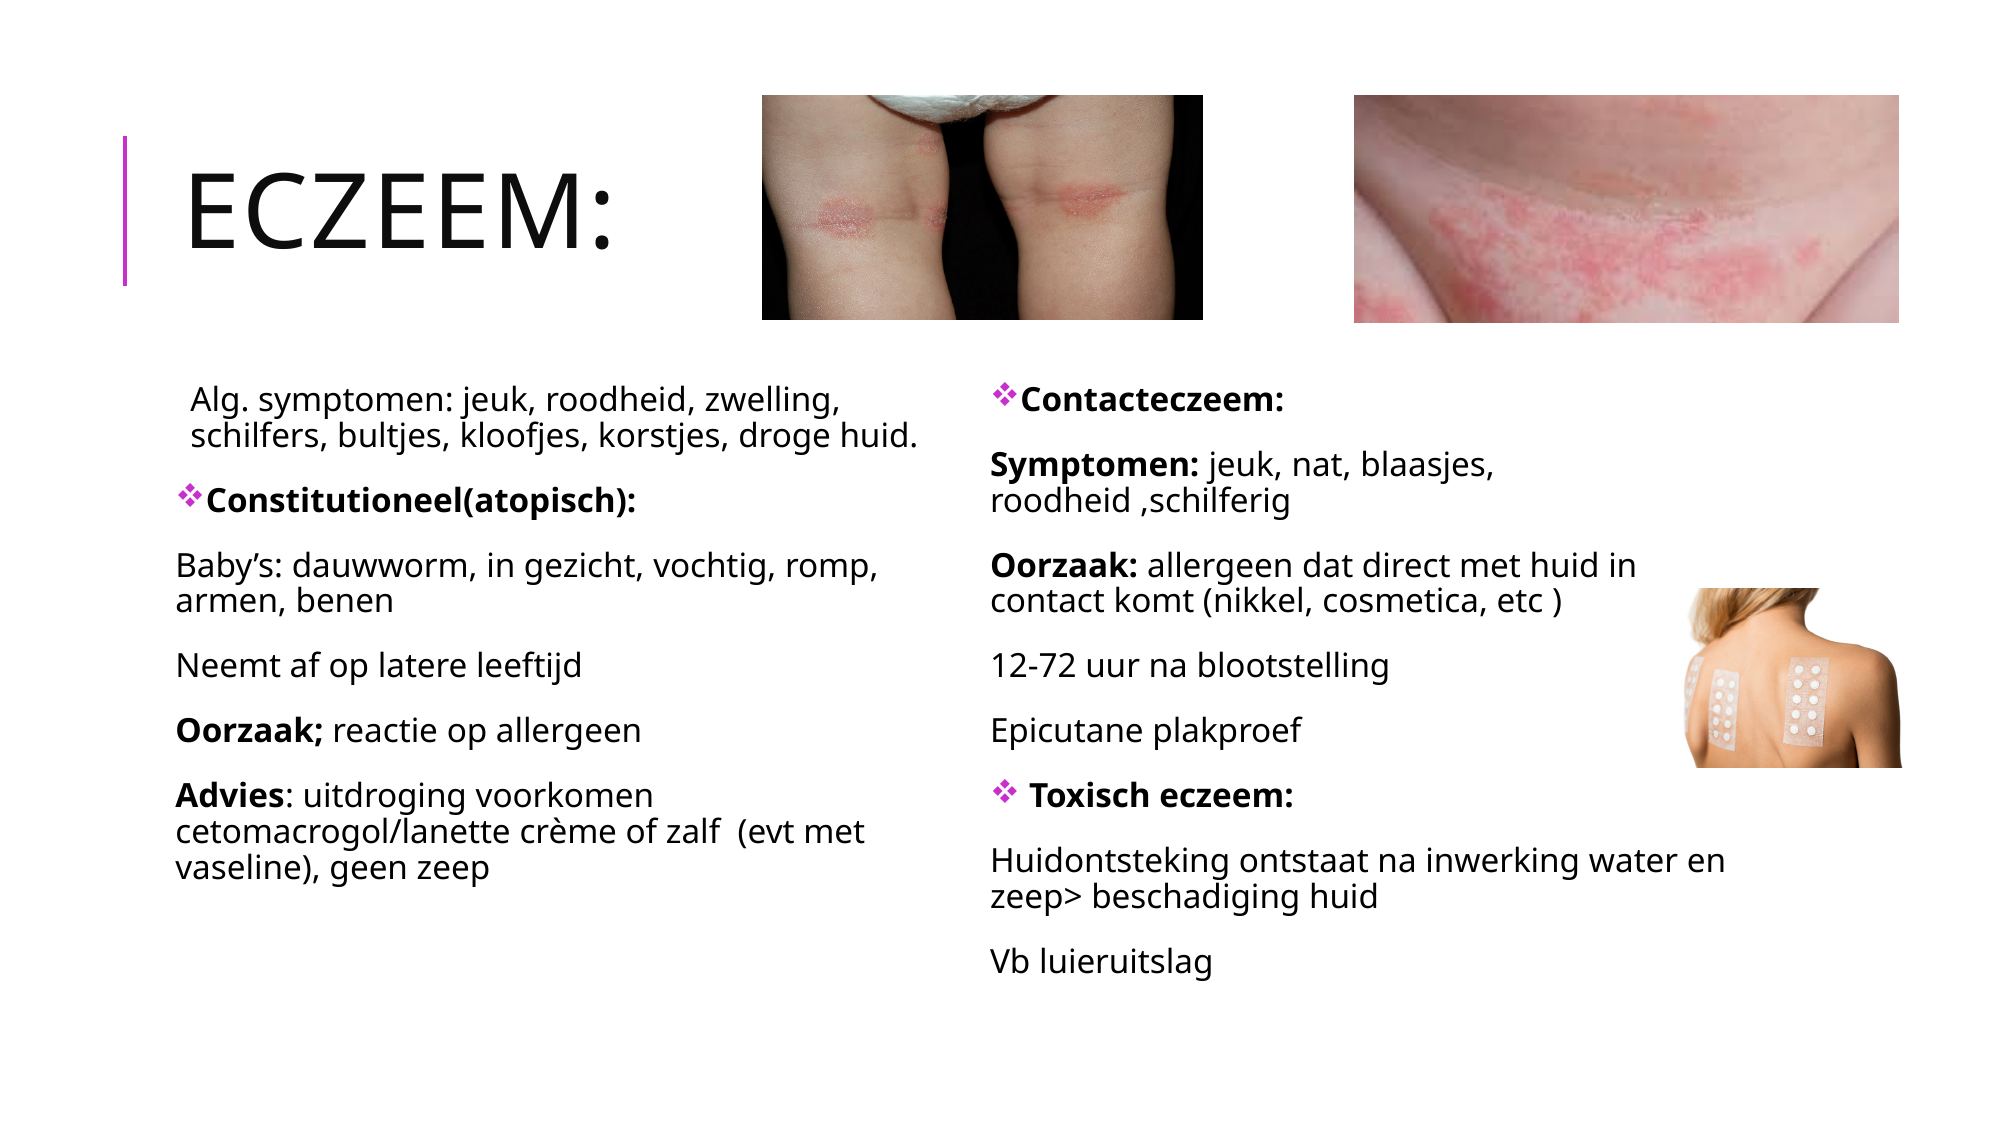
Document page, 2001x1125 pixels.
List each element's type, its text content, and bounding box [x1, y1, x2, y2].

picture [1354, 95, 1899, 323]
list Contacteczeem: Symptomen: jeuk, nat, blaasjes, roodheid ,schilferig Oorzaak: allergeen dat direct met huid in contact komt (nikkel, cosmetica, etc ) 12-72 uur na blootstelling Epicutane plakproef Toxisch eczeem: Huidontsteking ontstaat na inwerking water en zeep> beschadiging huid Vb luieruitslag [982, 375, 1763, 1035]
title Eczeem: [168, 96, 1763, 342]
picture [762, 95, 1203, 320]
list Alg. symptomen: jeuk, roodheid, zwelling, schilfers, bultjes, kloofjes, korstjes, droge huid. Constitutioneel(atopisch): Baby’s: dauwworm, in gezicht, vochtig, romp, armen, benen Neemt af op latere leeftijd Oorzaak; reactie op allergeen Advies: uitdroging voorkomen cetomacrogol/lanette crème of zalf (evt met vaseline), geen zeep [168, 375, 948, 1035]
picture [1626, 587, 1947, 768]
